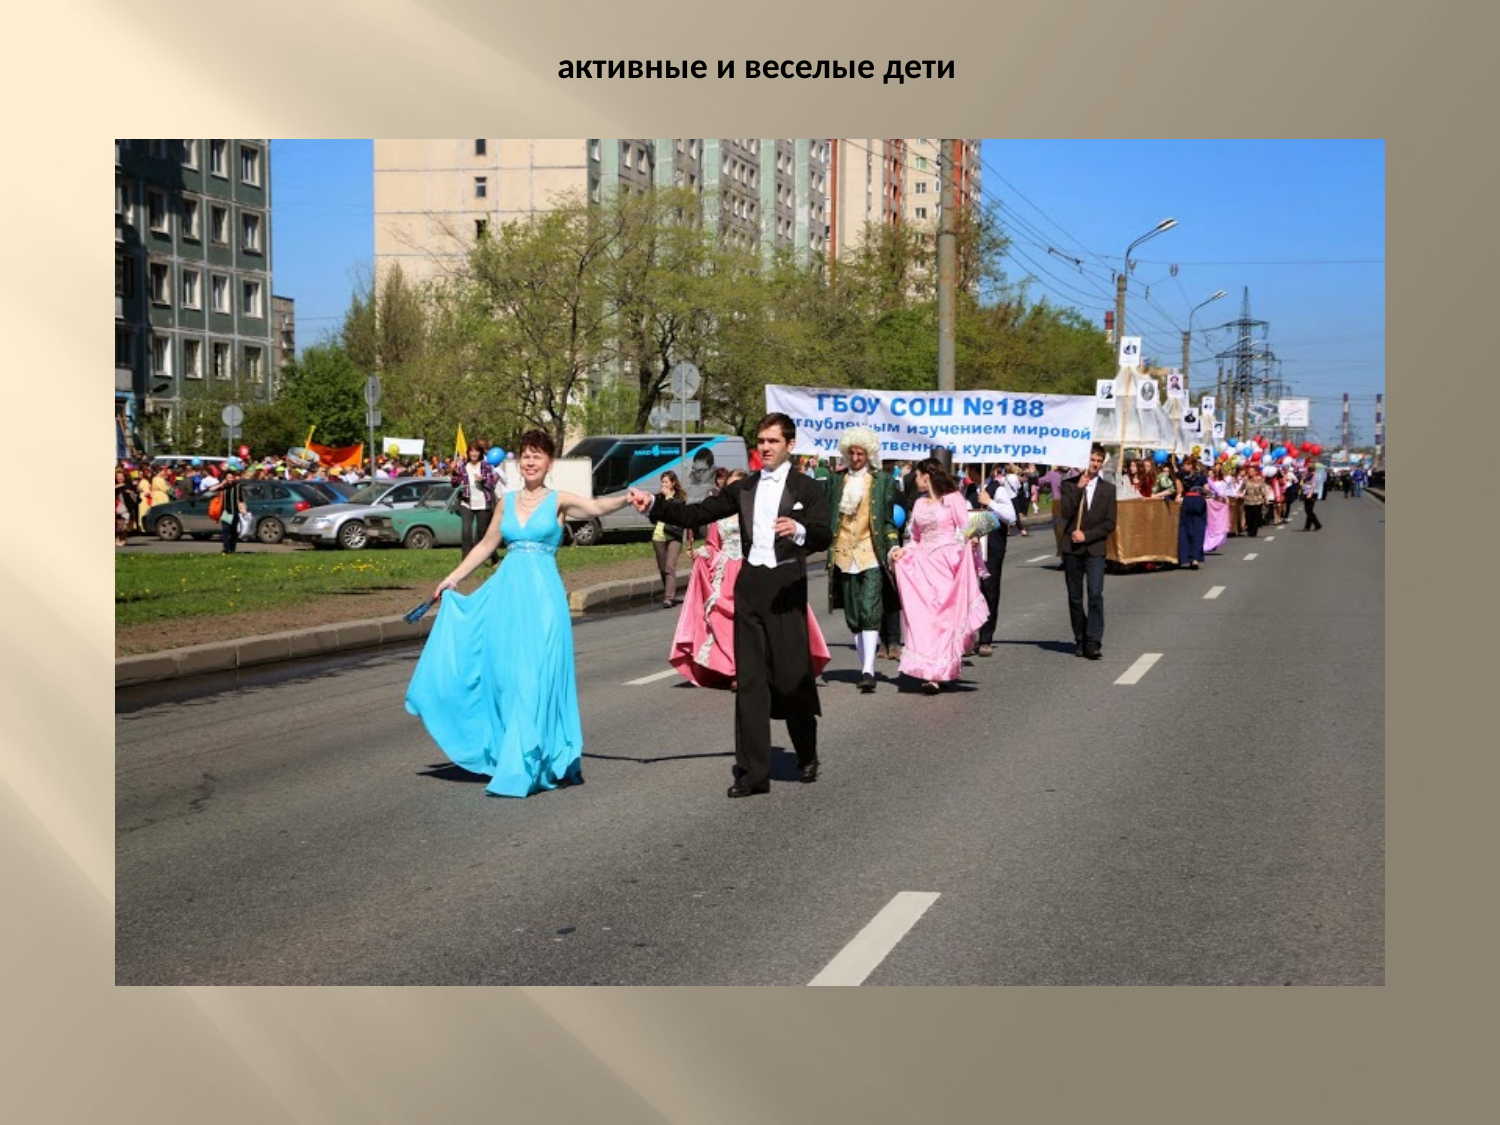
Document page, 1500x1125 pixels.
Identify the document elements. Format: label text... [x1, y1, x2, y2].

picture [115, 139, 1385, 986]
title активные и веселые дети [82, 35, 1432, 94]
